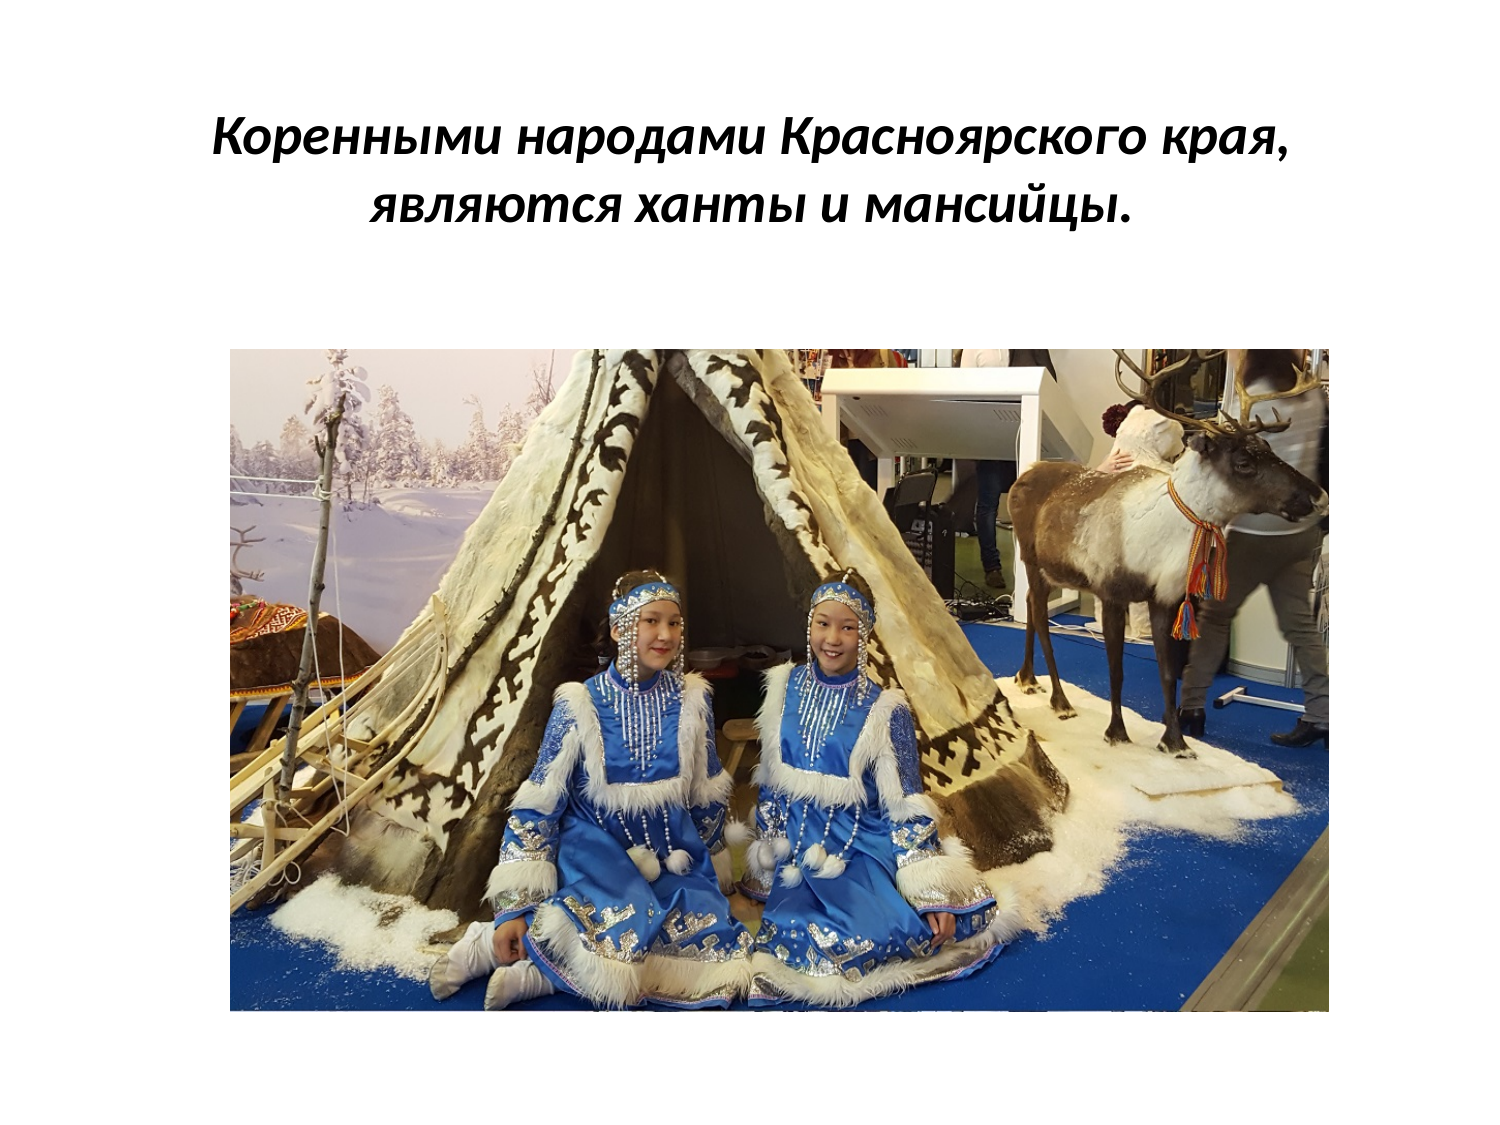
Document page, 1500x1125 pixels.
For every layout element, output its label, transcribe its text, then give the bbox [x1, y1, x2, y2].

title Коренными народами Красноярского края, являются ханты и мансийцы. [76, 90, 1427, 243]
picture [229, 349, 1329, 1012]
